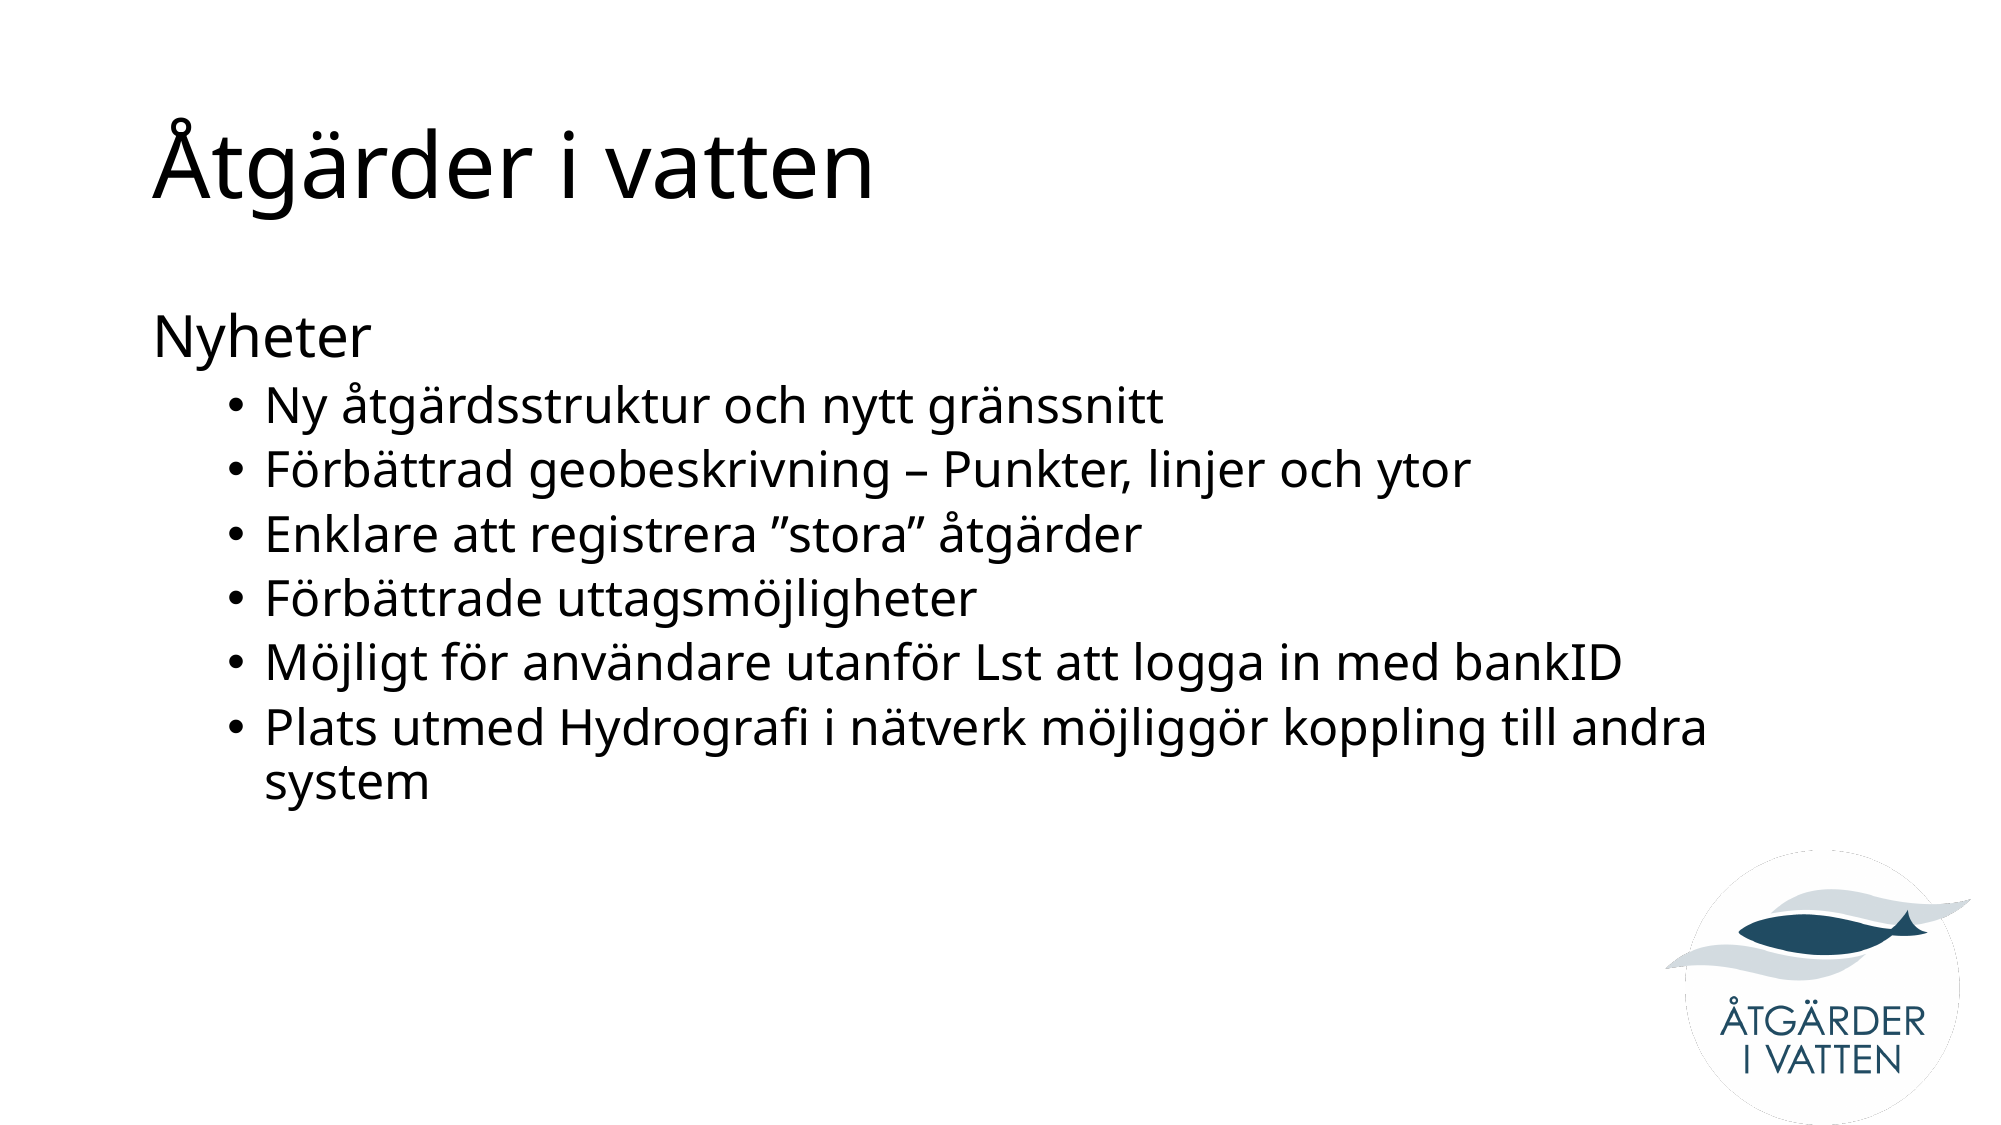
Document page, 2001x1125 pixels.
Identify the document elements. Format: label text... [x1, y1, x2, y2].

title Åtgärder i vatten [137, 59, 1863, 278]
picture [1665, 850, 1971, 1125]
list Nyheter Ny åtgärdsstruktur och nytt gränssnitt Förbättrad geobeskrivning – Punkter, linjer och ytor Enklare att registrera ”stora” åtgärder Förbättrade uttagsmöjligheter Möjligt för användare utanför Lst att logga in med bankID Plats utmed Hydrografi i nätverk möjliggör koppling till andra system [137, 299, 1839, 1014]
